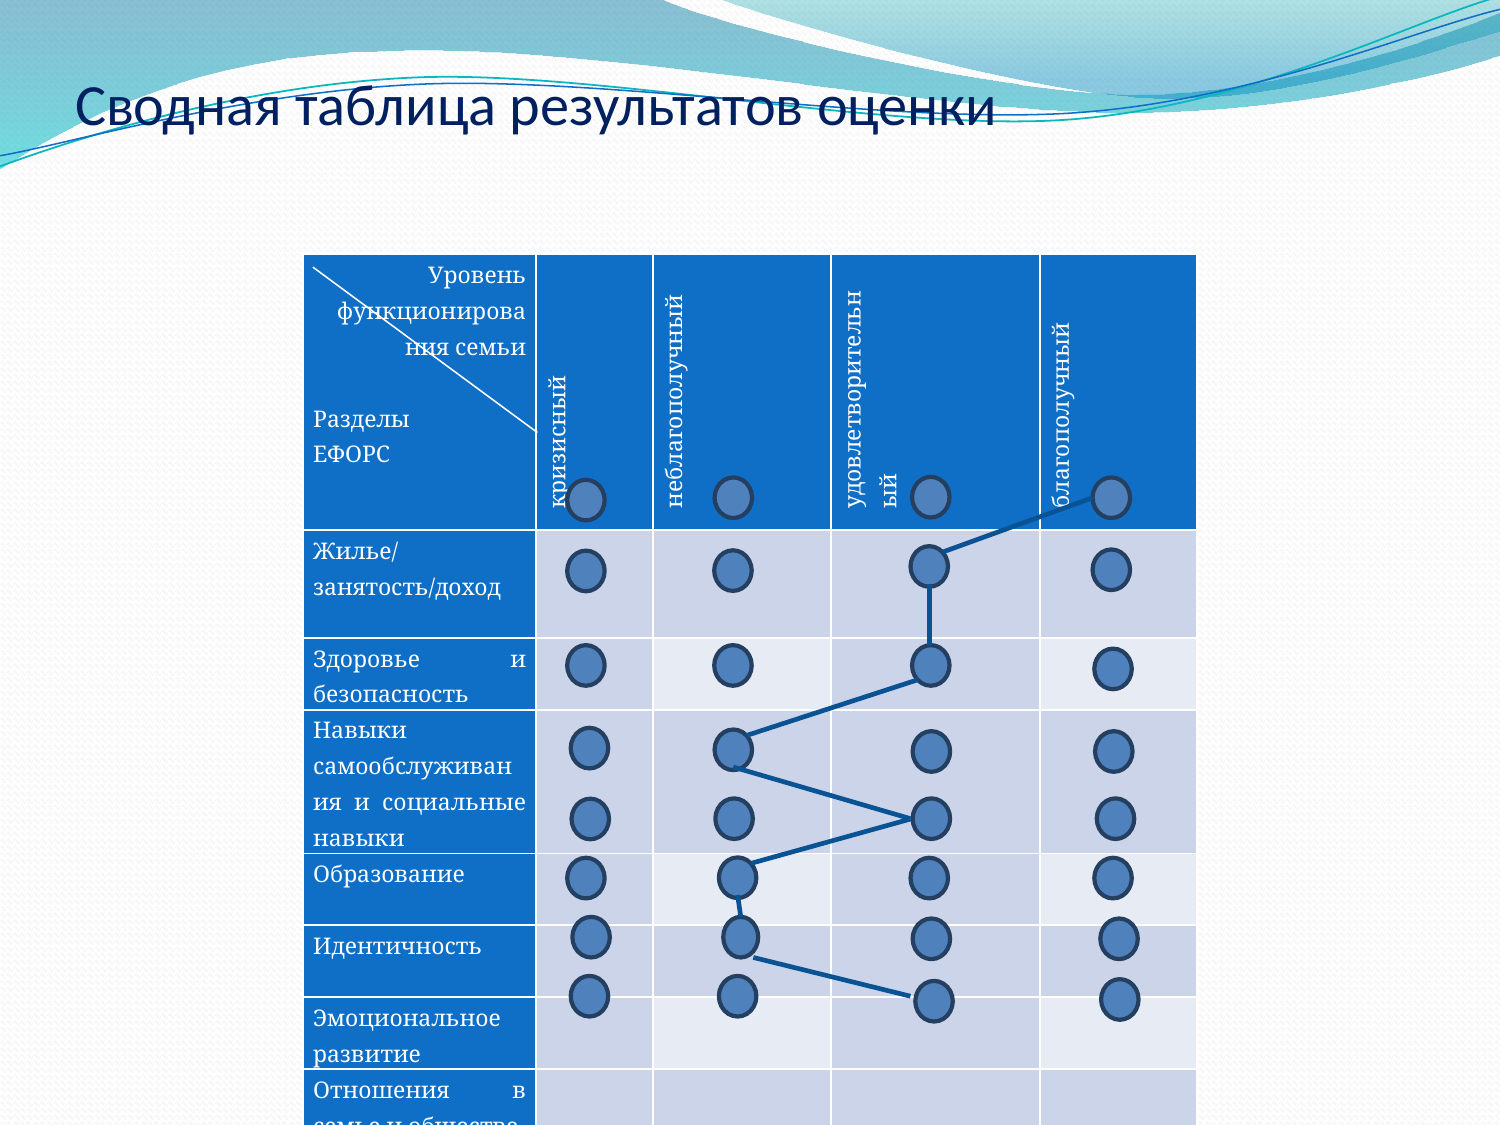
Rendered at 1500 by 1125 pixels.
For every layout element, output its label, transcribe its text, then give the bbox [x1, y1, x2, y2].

text_box [1096, 798, 1135, 839]
text_box [715, 800, 743, 839]
text_box [571, 798, 610, 840]
text_box [1041, 531, 1131, 591]
table_cell [537, 1070, 652, 1125]
table_header Уровень функционирова ния семьи Разделы ЕФОРС [304, 255, 535, 529]
table_cell [537, 926, 652, 996]
table_cell [537, 854, 652, 924]
text_box [567, 550, 605, 592]
table_cell [1041, 998, 1196, 1068]
table_cell [832, 854, 1039, 924]
table_cell [537, 639, 652, 709]
text_box [567, 645, 605, 686]
text_box [1100, 918, 1138, 960]
text_box [915, 980, 953, 1022]
table_cell Эмоциональное развитие [304, 998, 535, 1068]
text_box [570, 727, 609, 769]
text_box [750, 818, 911, 864]
table_cell [1041, 1070, 1196, 1125]
text_box [572, 916, 610, 958]
text_box [567, 857, 605, 899]
table_cell [745, 749, 830, 769]
text_box [917, 798, 951, 839]
table_header удовлетворительный [832, 255, 1039, 529]
text_box [912, 645, 950, 686]
text_box [1094, 648, 1132, 690]
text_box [731, 902, 736, 919]
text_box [912, 854, 916, 868]
text_box [718, 857, 757, 898]
table_cell [932, 564, 1039, 637]
table_cell [1041, 639, 1196, 709]
table_cell Навыки самообслуживания и социальные навыки [304, 711, 535, 853]
table_header благополучный [1041, 255, 1196, 529]
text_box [753, 957, 911, 997]
table_cell [654, 711, 743, 853]
table_cell [654, 639, 830, 709]
text_box [726, 772, 732, 800]
text_box [1101, 979, 1139, 1020]
text_box [723, 918, 759, 958]
table_cell [654, 998, 830, 1068]
text_box [1095, 731, 1133, 772]
text_box [714, 729, 753, 770]
text_box [912, 731, 951, 772]
table_cell [832, 1070, 1039, 1125]
text_box [912, 918, 951, 960]
text_box [1094, 857, 1132, 899]
text_box [718, 975, 754, 1017]
text_box [910, 857, 949, 899]
table_cell [654, 854, 743, 924]
table_cell [832, 531, 935, 637]
table_cell Жилье/занятость/доход [304, 531, 535, 637]
text_box [910, 546, 949, 587]
table_cell [832, 998, 1039, 1068]
text_box [918, 683, 923, 709]
text_box [714, 645, 752, 686]
table_header кризисный [537, 255, 652, 529]
table_cell [1041, 711, 1196, 853]
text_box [832, 869, 912, 876]
text_box [714, 550, 752, 591]
table_cell Отношения в семье и обществе [304, 1070, 535, 1125]
table_header неблагополучный [654, 255, 830, 529]
table_cell [921, 639, 1039, 709]
table_cell [537, 998, 652, 1068]
table_cell [537, 531, 652, 637]
table_cell Здоровье и безопасность [304, 639, 535, 709]
text_box [739, 681, 746, 709]
table_cell [654, 926, 830, 996]
text_box [567, 479, 605, 521]
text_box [742, 903, 746, 917]
table_cell [832, 711, 1039, 853]
table_cell Образование [304, 854, 535, 924]
table_cell [654, 531, 830, 637]
table_cell [1041, 926, 1196, 996]
table_cell [1041, 531, 1196, 637]
text_box [911, 772, 917, 808]
table_cell Идентичность [304, 926, 535, 996]
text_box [746, 679, 918, 736]
text_box [714, 477, 753, 519]
title Сводная таблица результатов оценки [75, 45, 1425, 138]
table_cell [741, 876, 830, 924]
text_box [942, 497, 1093, 553]
table_cell [832, 926, 1039, 996]
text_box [737, 897, 741, 918]
text_box [912, 476, 950, 518]
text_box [732, 769, 911, 819]
table_cell [832, 639, 925, 678]
table_cell [537, 711, 652, 853]
text_box [1092, 477, 1131, 519]
text_box [570, 975, 609, 1017]
table_cell [1041, 854, 1196, 924]
table_cell [654, 1070, 830, 1125]
